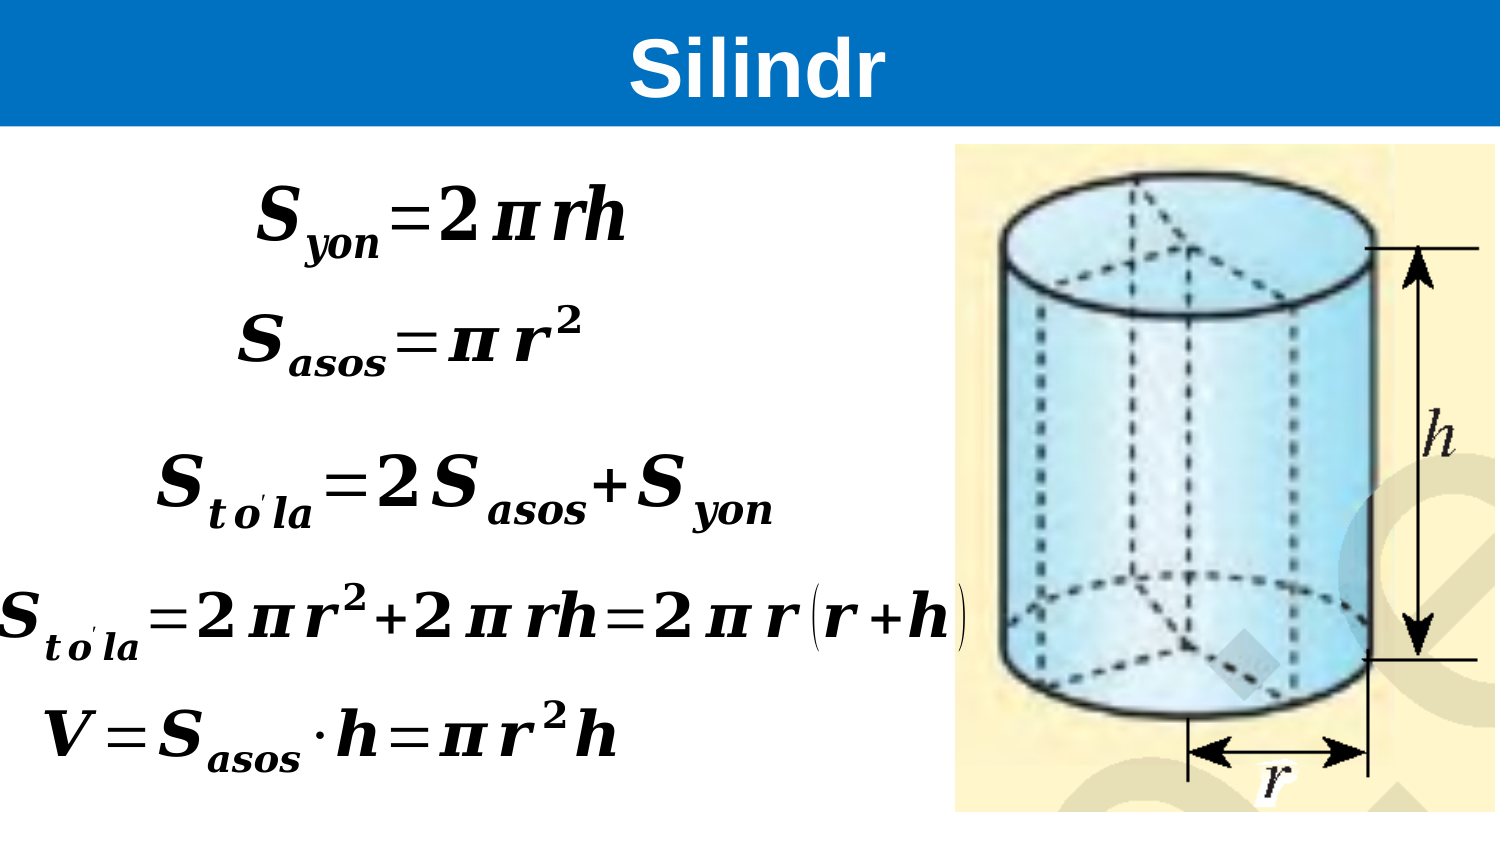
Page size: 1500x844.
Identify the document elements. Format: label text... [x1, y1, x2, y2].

text_box [0, 0, 1500, 127]
text_box Silindr [56, 9, 1460, 114]
picture [954, 144, 1495, 812]
